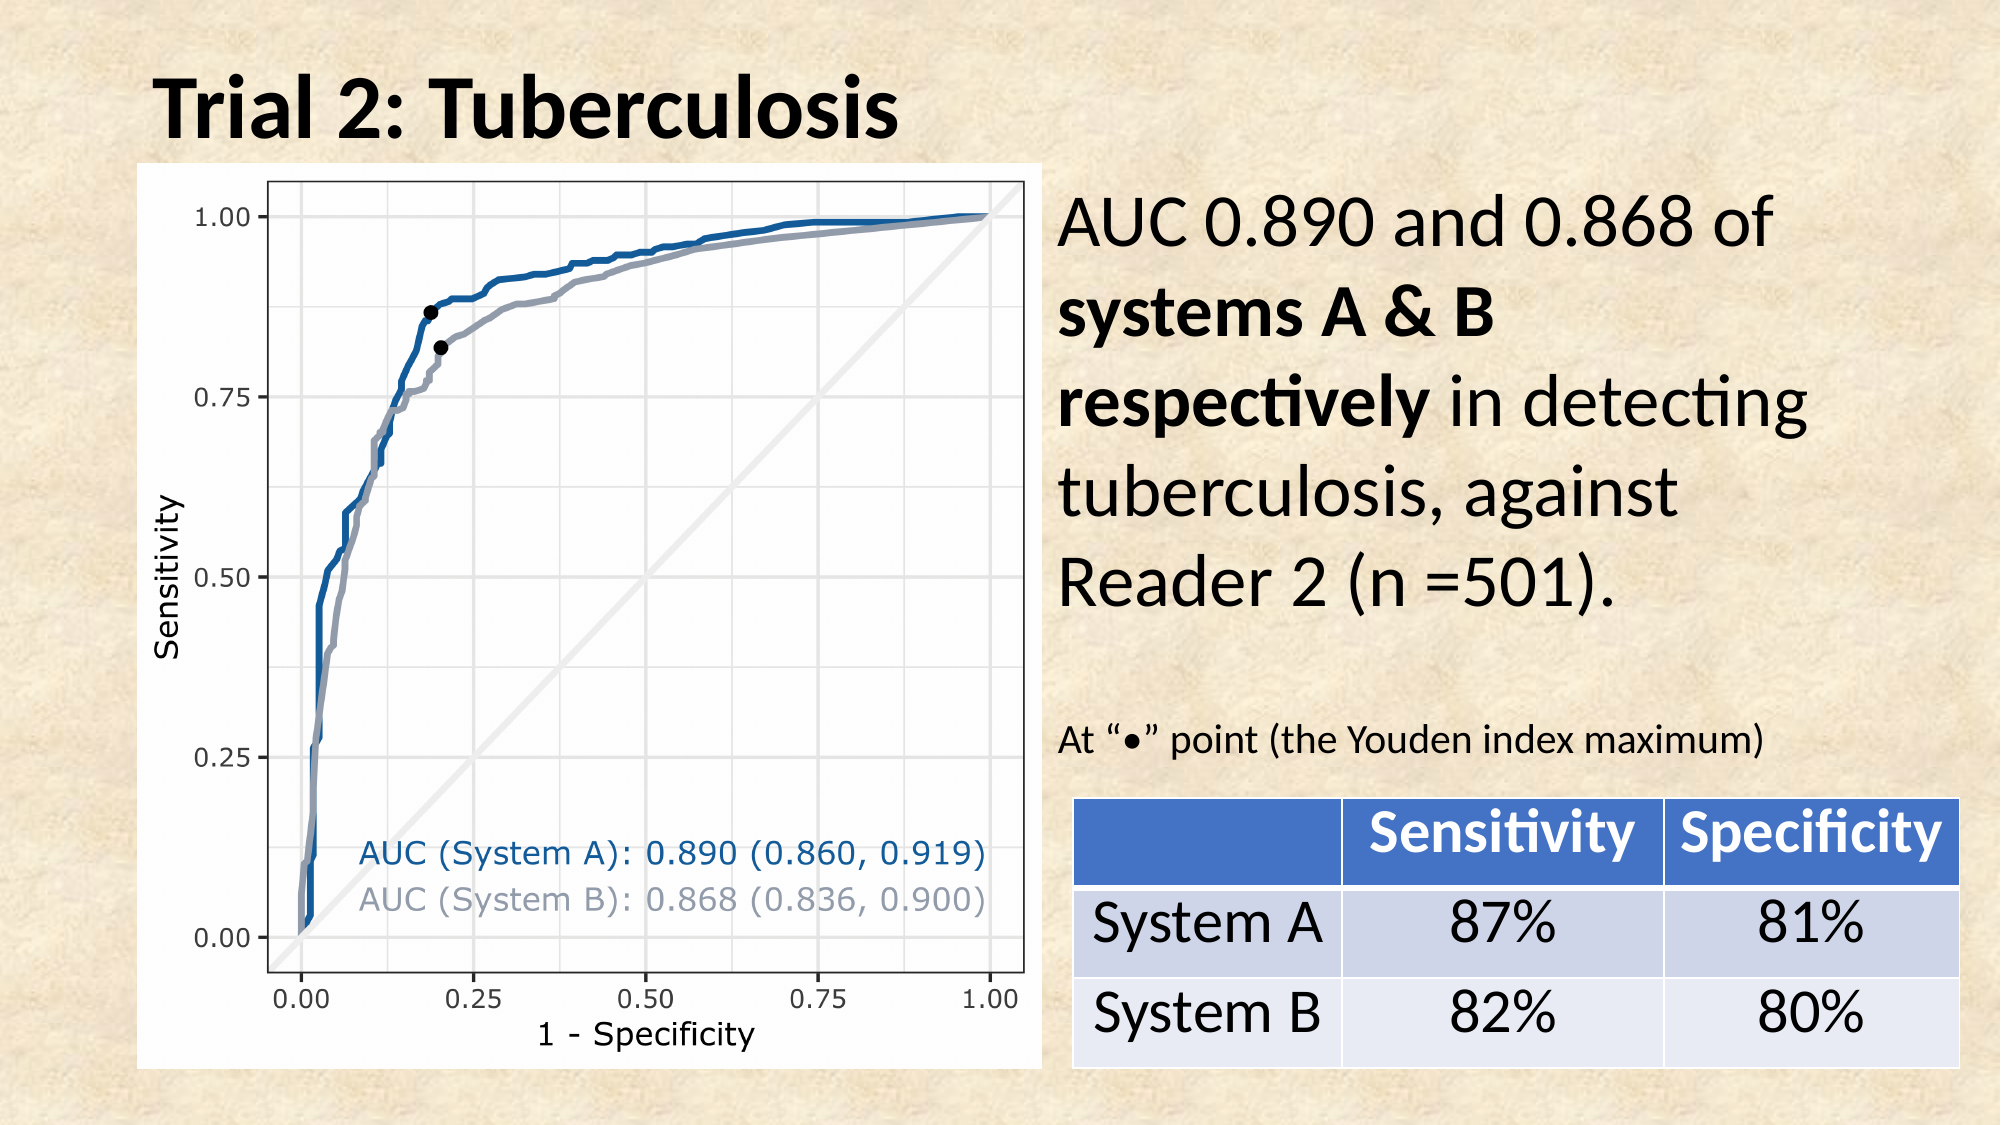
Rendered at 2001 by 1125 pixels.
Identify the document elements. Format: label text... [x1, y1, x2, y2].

table_cell 94.1%, 91.2% [0, 0, 2000, 1125]
table_cell System B [1074, 979, 1341, 1067]
table_cell 81% [1665, 891, 1959, 977]
table_header Sensitivity [1343, 799, 1663, 885]
text_box AUC 0.890 and 0.868 of systems A & B respectively in detecting tuberculosis, against Reader 2 (n =501). At “•” point (the Youden index maximum) [1043, 163, 1863, 769]
table_header Specificity [1665, 799, 1959, 885]
picture [137, 163, 1042, 1069]
title Trial 2: Tuberculosis [137, 0, 1863, 218]
table_cell 80% [1665, 979, 1959, 1067]
table_cell 82% [1343, 979, 1663, 1067]
table_cell 87% [1343, 891, 1663, 977]
table_header [1074, 799, 1341, 885]
table_cell System A [1074, 891, 1341, 977]
